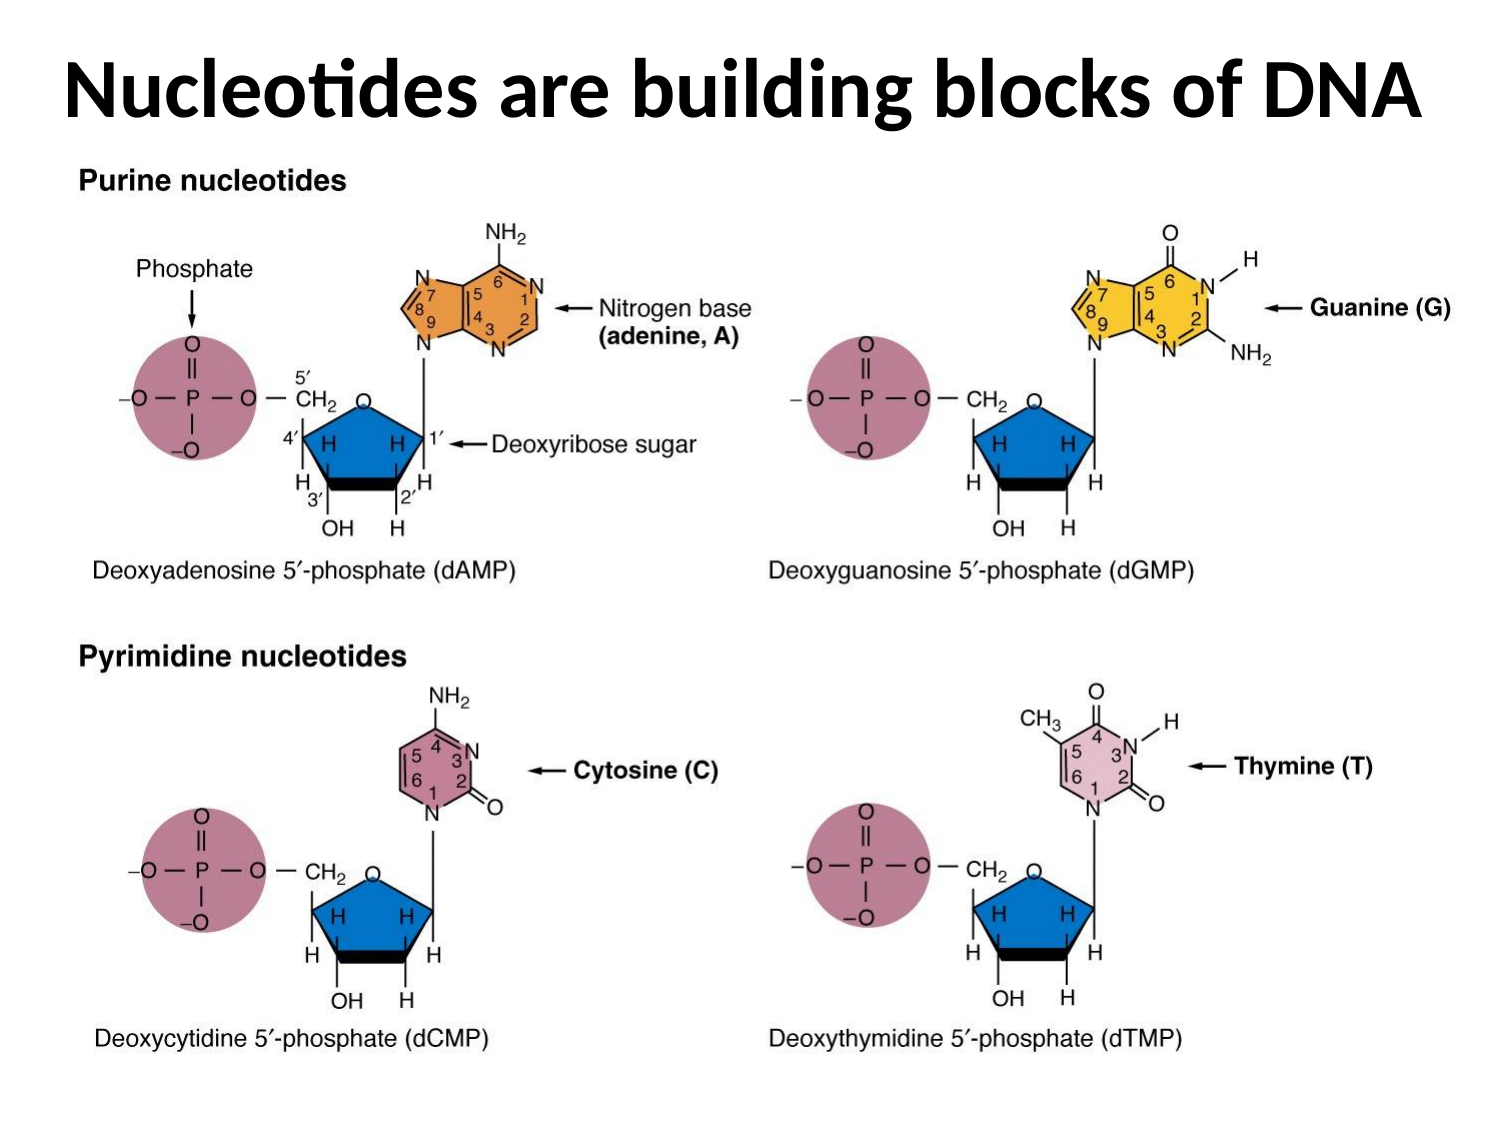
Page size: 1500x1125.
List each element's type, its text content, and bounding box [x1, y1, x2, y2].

title Nucleotides are building blocks of DNA [37, 24, 1450, 143]
picture [62, 149, 1463, 1071]
